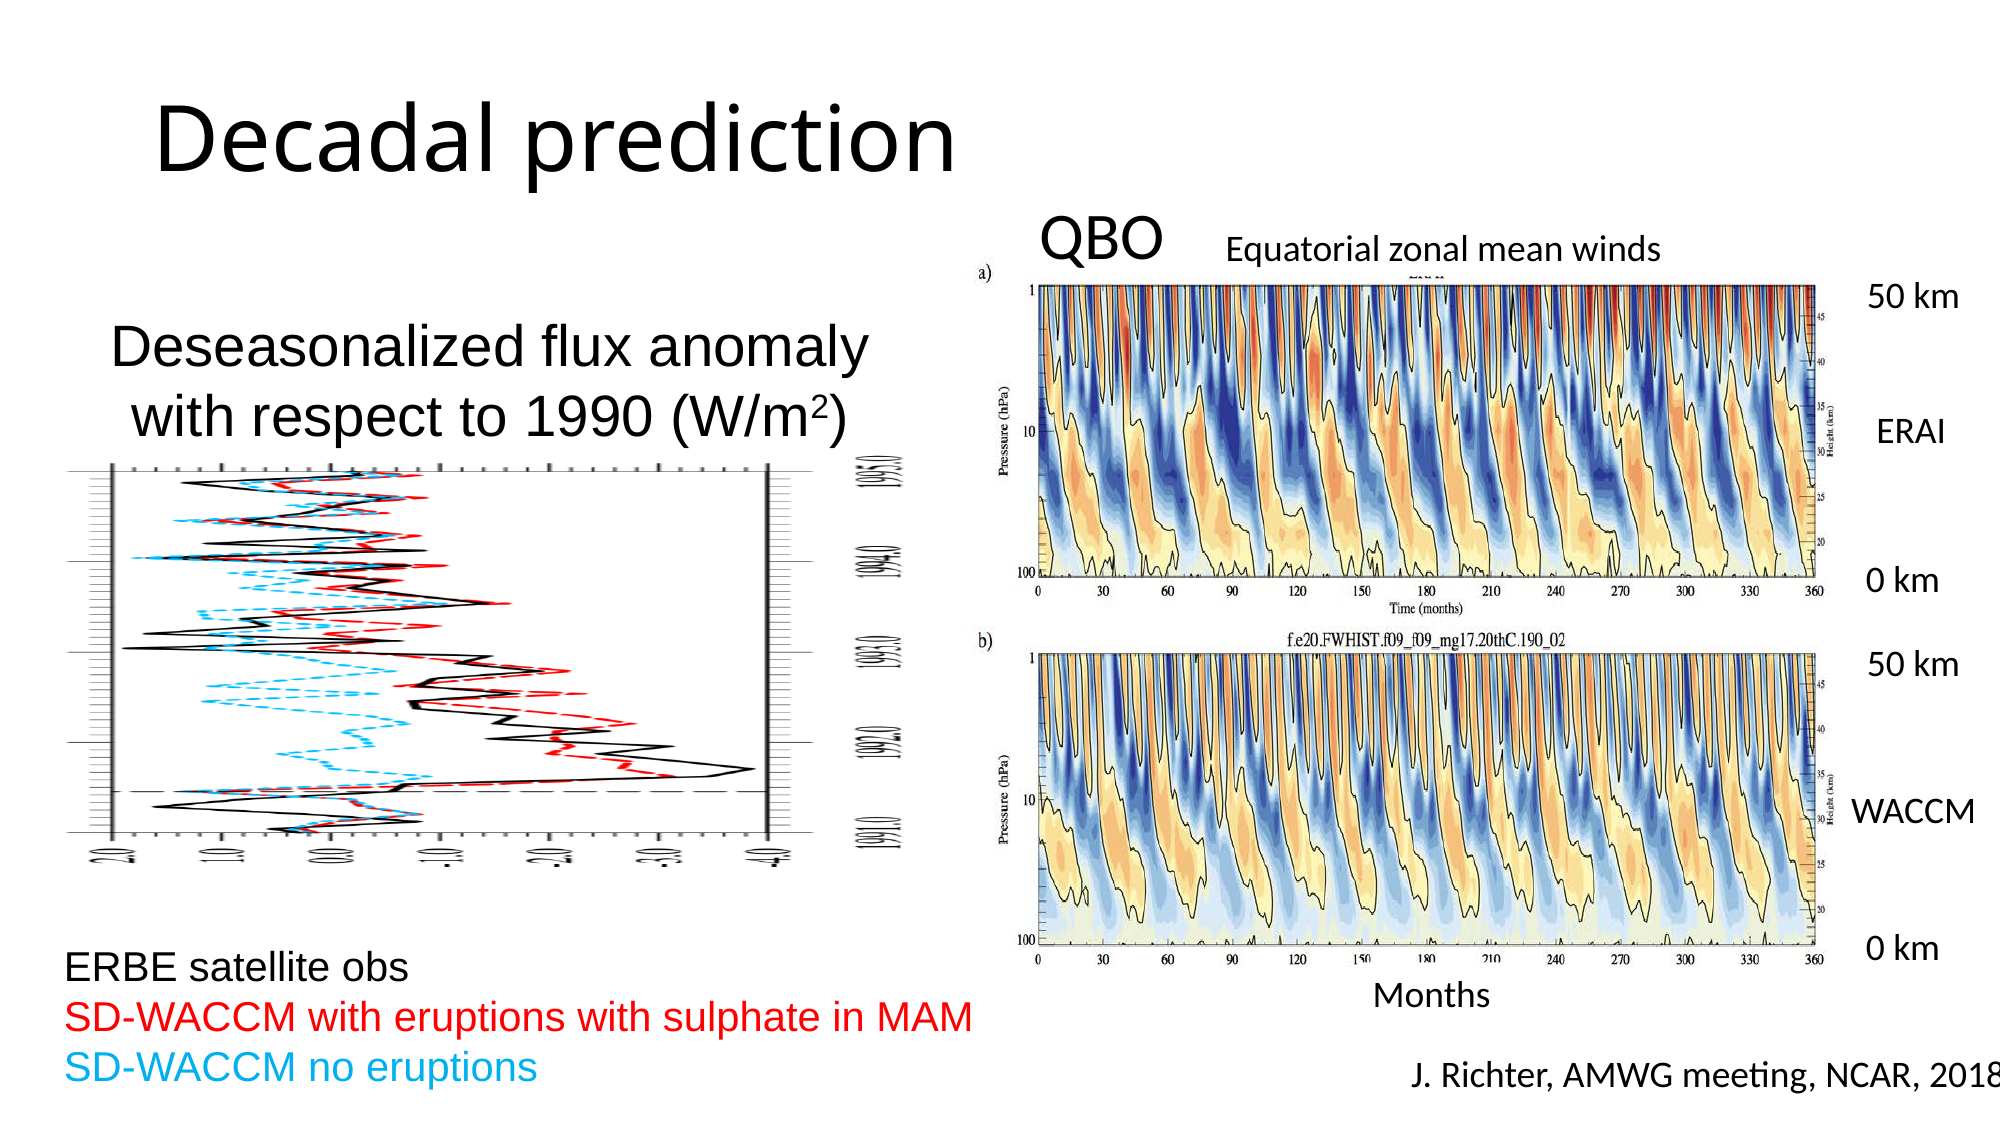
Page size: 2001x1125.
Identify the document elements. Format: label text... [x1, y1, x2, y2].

picture [273, 230, 688, 1094]
text_box ERBE satellite obs SD-WACCM with eruptions with sulphate in MAM SD-WACCM no eruptions [49, 932, 1230, 1098]
text_box 0 km [1851, 547, 1956, 608]
text_box Deseasonalized flux anomaly with respect to 1990 (W/m2) [39, 300, 273, 456]
text_box 50 km [1852, 631, 1976, 692]
picture [950, 248, 1848, 992]
text_box 0 km [1851, 915, 1956, 976]
text_box 50 km [1852, 263, 1976, 324]
title Decadal prediction [137, 59, 1863, 224]
text_box Deseasonalized flux anomaly with respect to 1990 (W/m2) [688, 300, 941, 456]
text_box WACCM [1848, 778, 1992, 839]
text_box Equatorial zonal mean winds [1210, 224, 1677, 248]
text_box QBO [1024, 185, 1180, 248]
text_box J. Richter, AMWG meeting, NCAR, 2018 [1396, 1042, 2000, 1103]
text_box Months [1357, 992, 1506, 1023]
text_box ERAI [1861, 398, 1962, 458]
